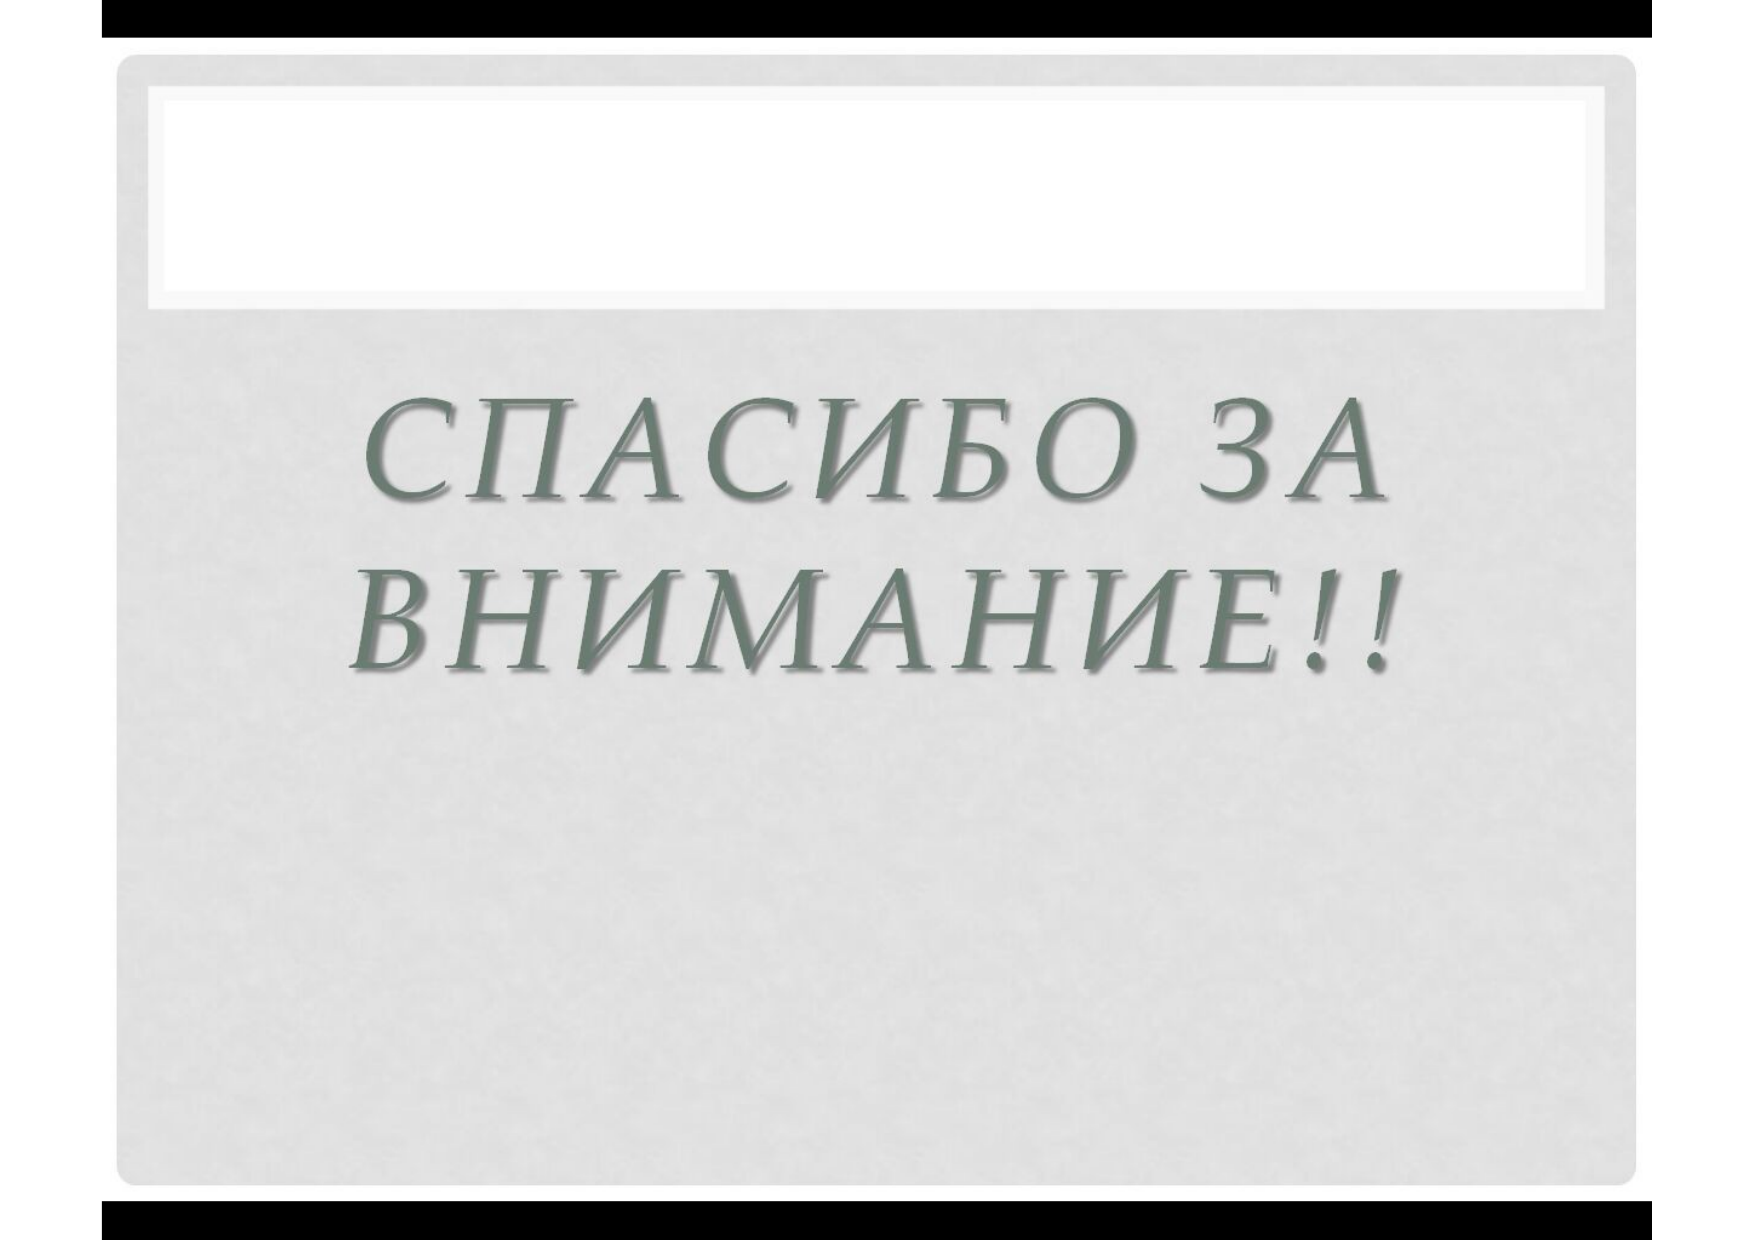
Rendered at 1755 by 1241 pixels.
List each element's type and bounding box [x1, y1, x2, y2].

text_box [101, 0, 1652, 1241]
